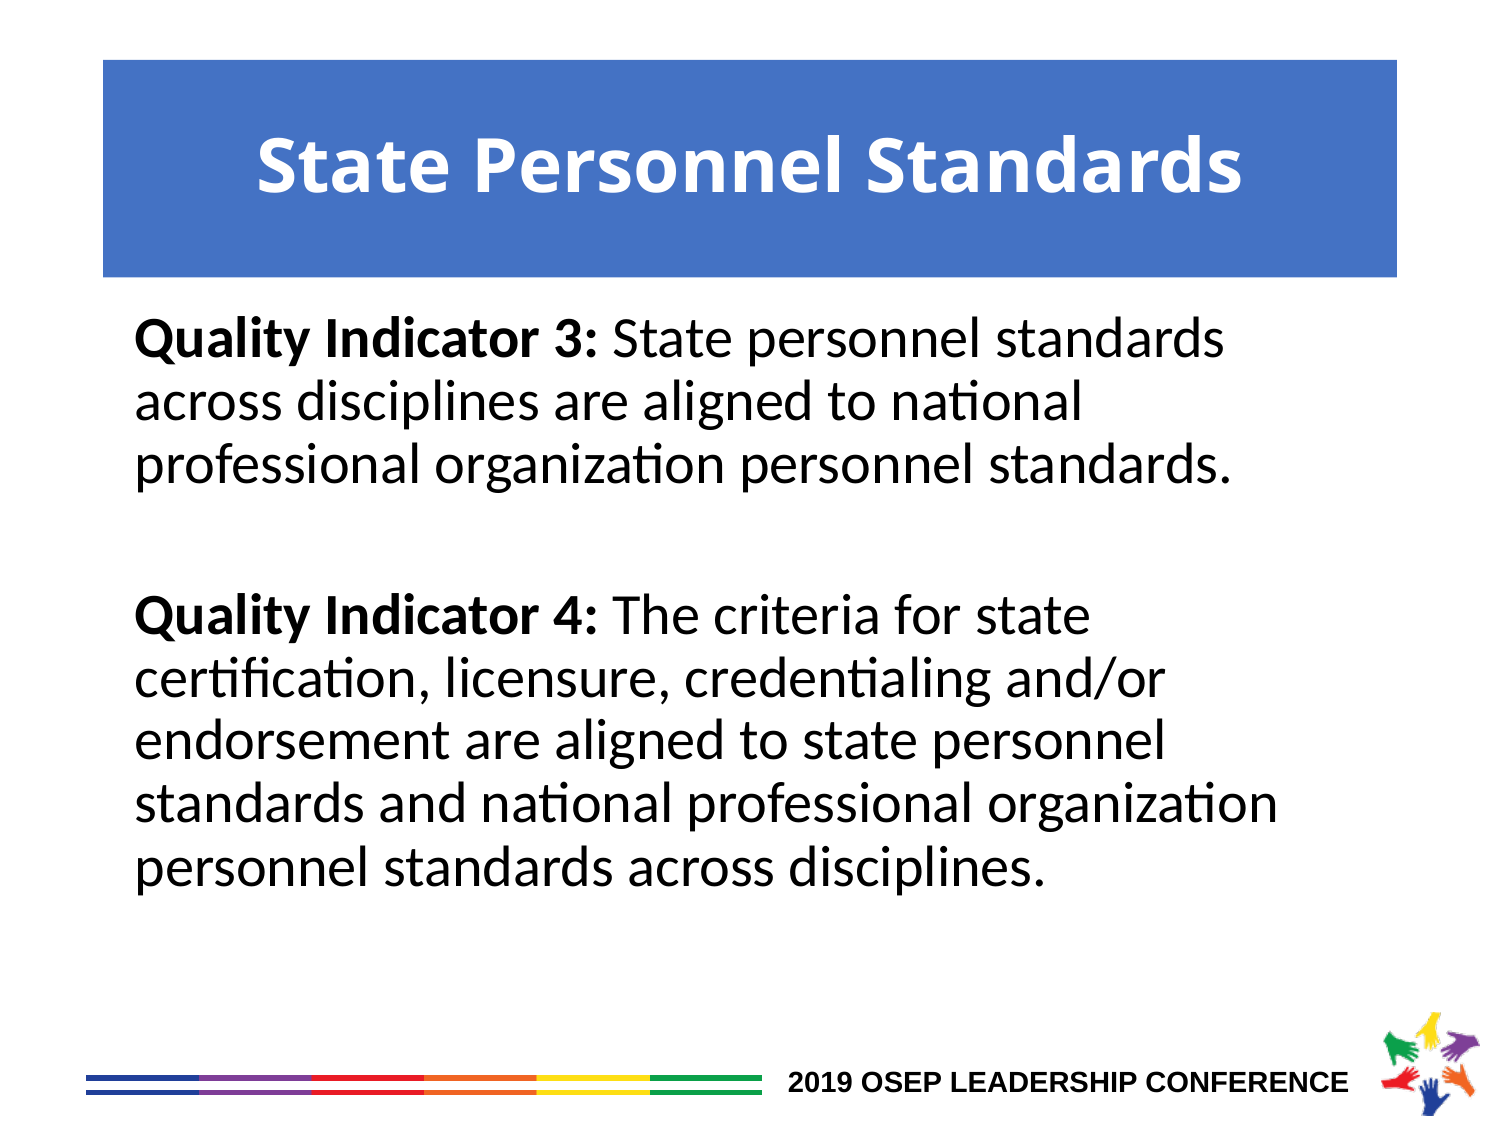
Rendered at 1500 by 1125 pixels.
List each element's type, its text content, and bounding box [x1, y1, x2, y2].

picture [1381, 1012, 1480, 1116]
title State Personnel Standards [103, 59, 1397, 278]
picture [86, 1090, 762, 1095]
list Quality Indicator 3: State personnel standards across disciplines are aligned to national professional organization personnel standards. Quality Indicator 4: The criteria for state certification, licensure, credentialing and/or endorsement are aligned to state personnel standards and national professional organization personnel standards across disciplines. [103, 299, 1397, 1014]
picture [86, 1075, 762, 1081]
